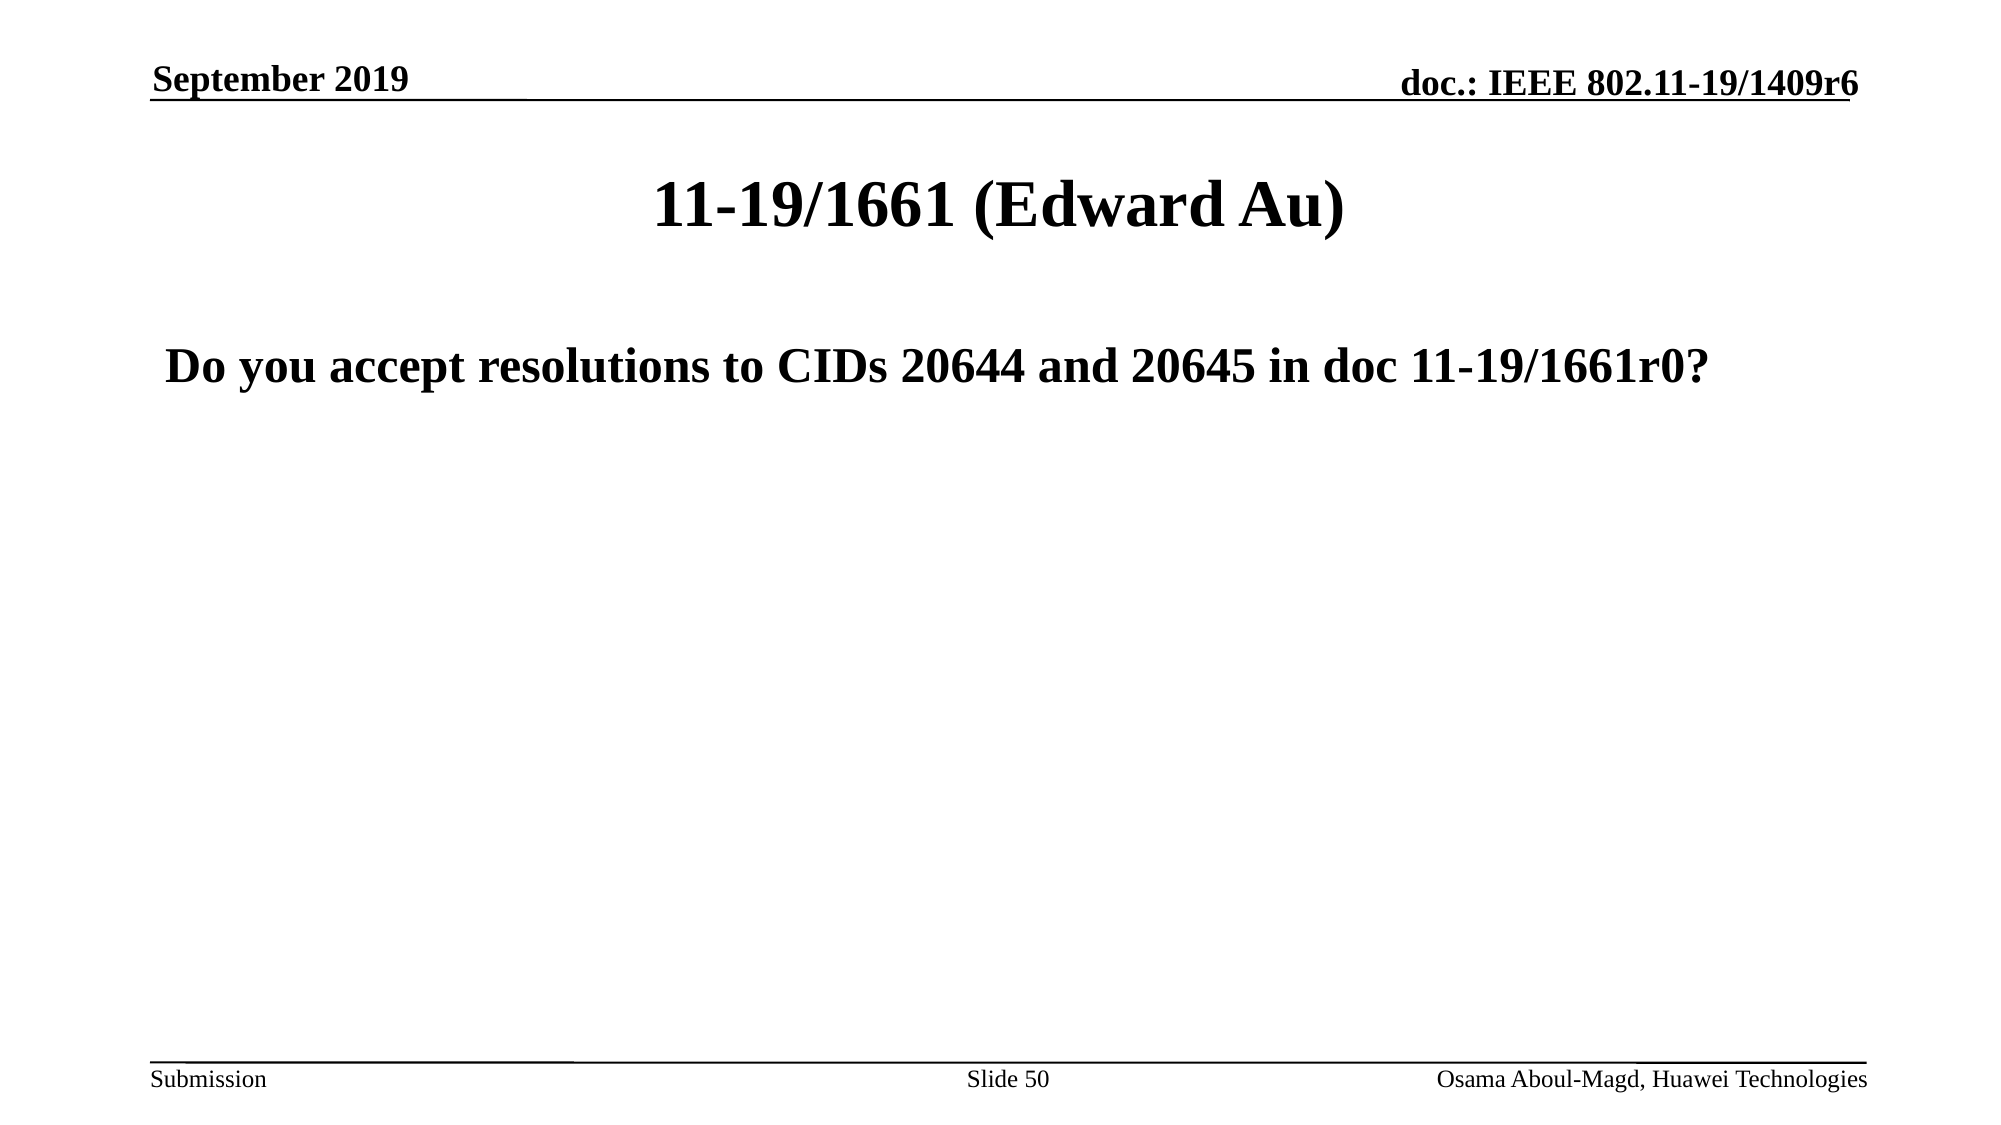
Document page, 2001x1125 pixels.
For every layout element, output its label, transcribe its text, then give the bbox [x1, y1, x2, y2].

list Do you accept resolutions to CIDs 20644 and 20645 in doc 11-19/1661r0? [149, 324, 1850, 1000]
title 11-19/1661 (Edward Au) [149, 112, 1850, 288]
slide_number Slide 50 [950, 1061, 1067, 1123]
footer Osama Aboul-Magd, Huawei Technologies [1171, 1061, 1869, 1093]
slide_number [152, 54, 563, 100]
